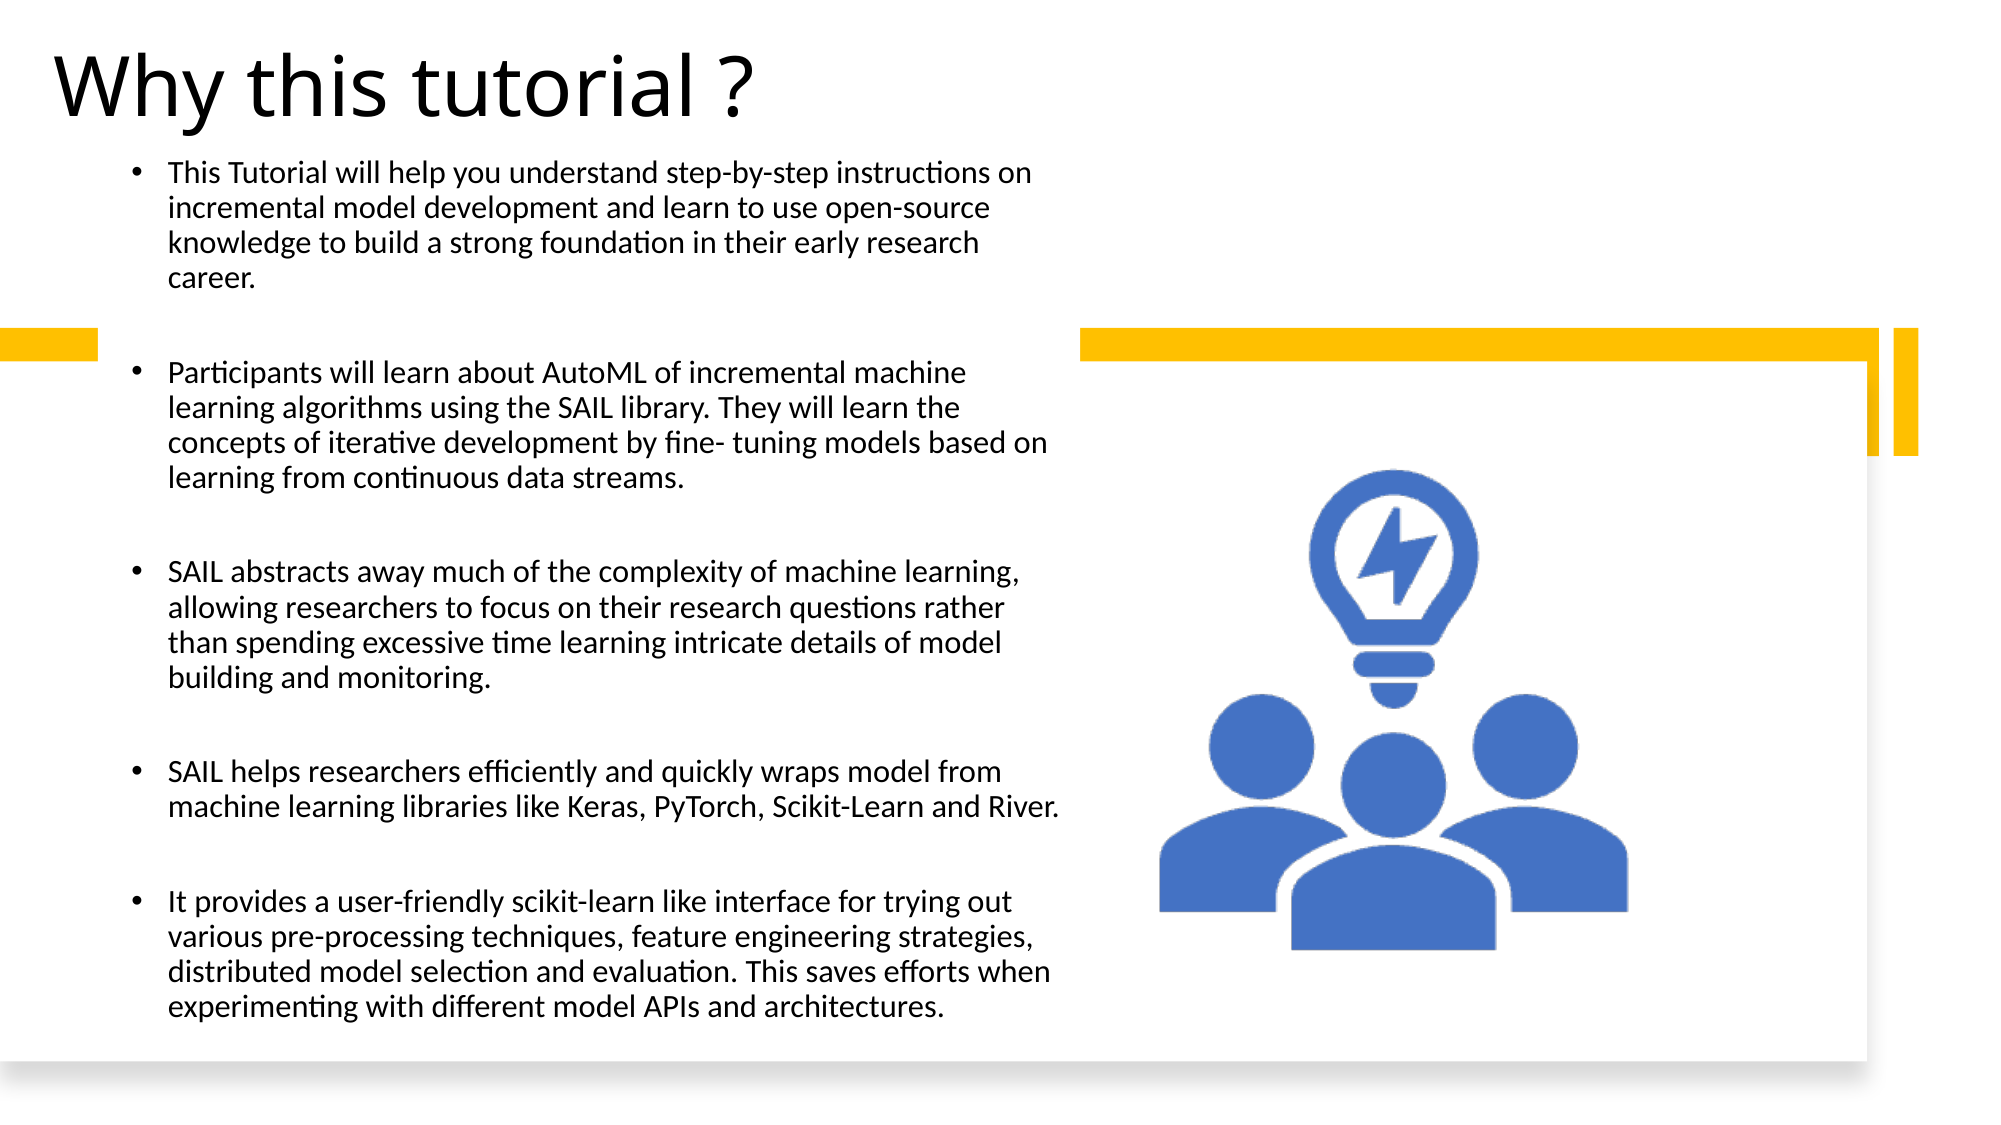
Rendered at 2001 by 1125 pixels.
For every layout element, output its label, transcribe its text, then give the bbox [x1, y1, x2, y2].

text_box Why this tutorial ? [38, 36, 916, 165]
picture [1087, 407, 1697, 1017]
text_box [1893, 327, 1919, 457]
text_box [0, 327, 97, 360]
text_box [0, 360, 1868, 1062]
text_box This Tutorial will help you understand step-by-step instructions on incremental model development and learn to use open-source knowledge to build a strong foundation in their early research career. Participants will learn about AutoML of incremental machine learning algorithms using the SAIL library. They will learn the concepts of iterative development by fine- tuning models based on learning from continuous data streams. SAIL abstracts away much of the complexity of machine learning, allowing researchers to focus on their research questions rather than spending excessive time learning intricate details of model building and monitoring. SAIL helps researchers efficiently and quickly wraps model from machine learning libraries like Keras, PyTorch, Scikit-Learn and River. It provides a user-friendly scikit-learn like interface for trying out various pre-processing techniques, feature engineering strategies, distributed model selection and evaluation. This saves efforts when experimenting with different model APIs and architectures. [97, 141, 1081, 1039]
text_box [0, 0, 2000, 1125]
text_box [1081, 327, 1880, 404]
